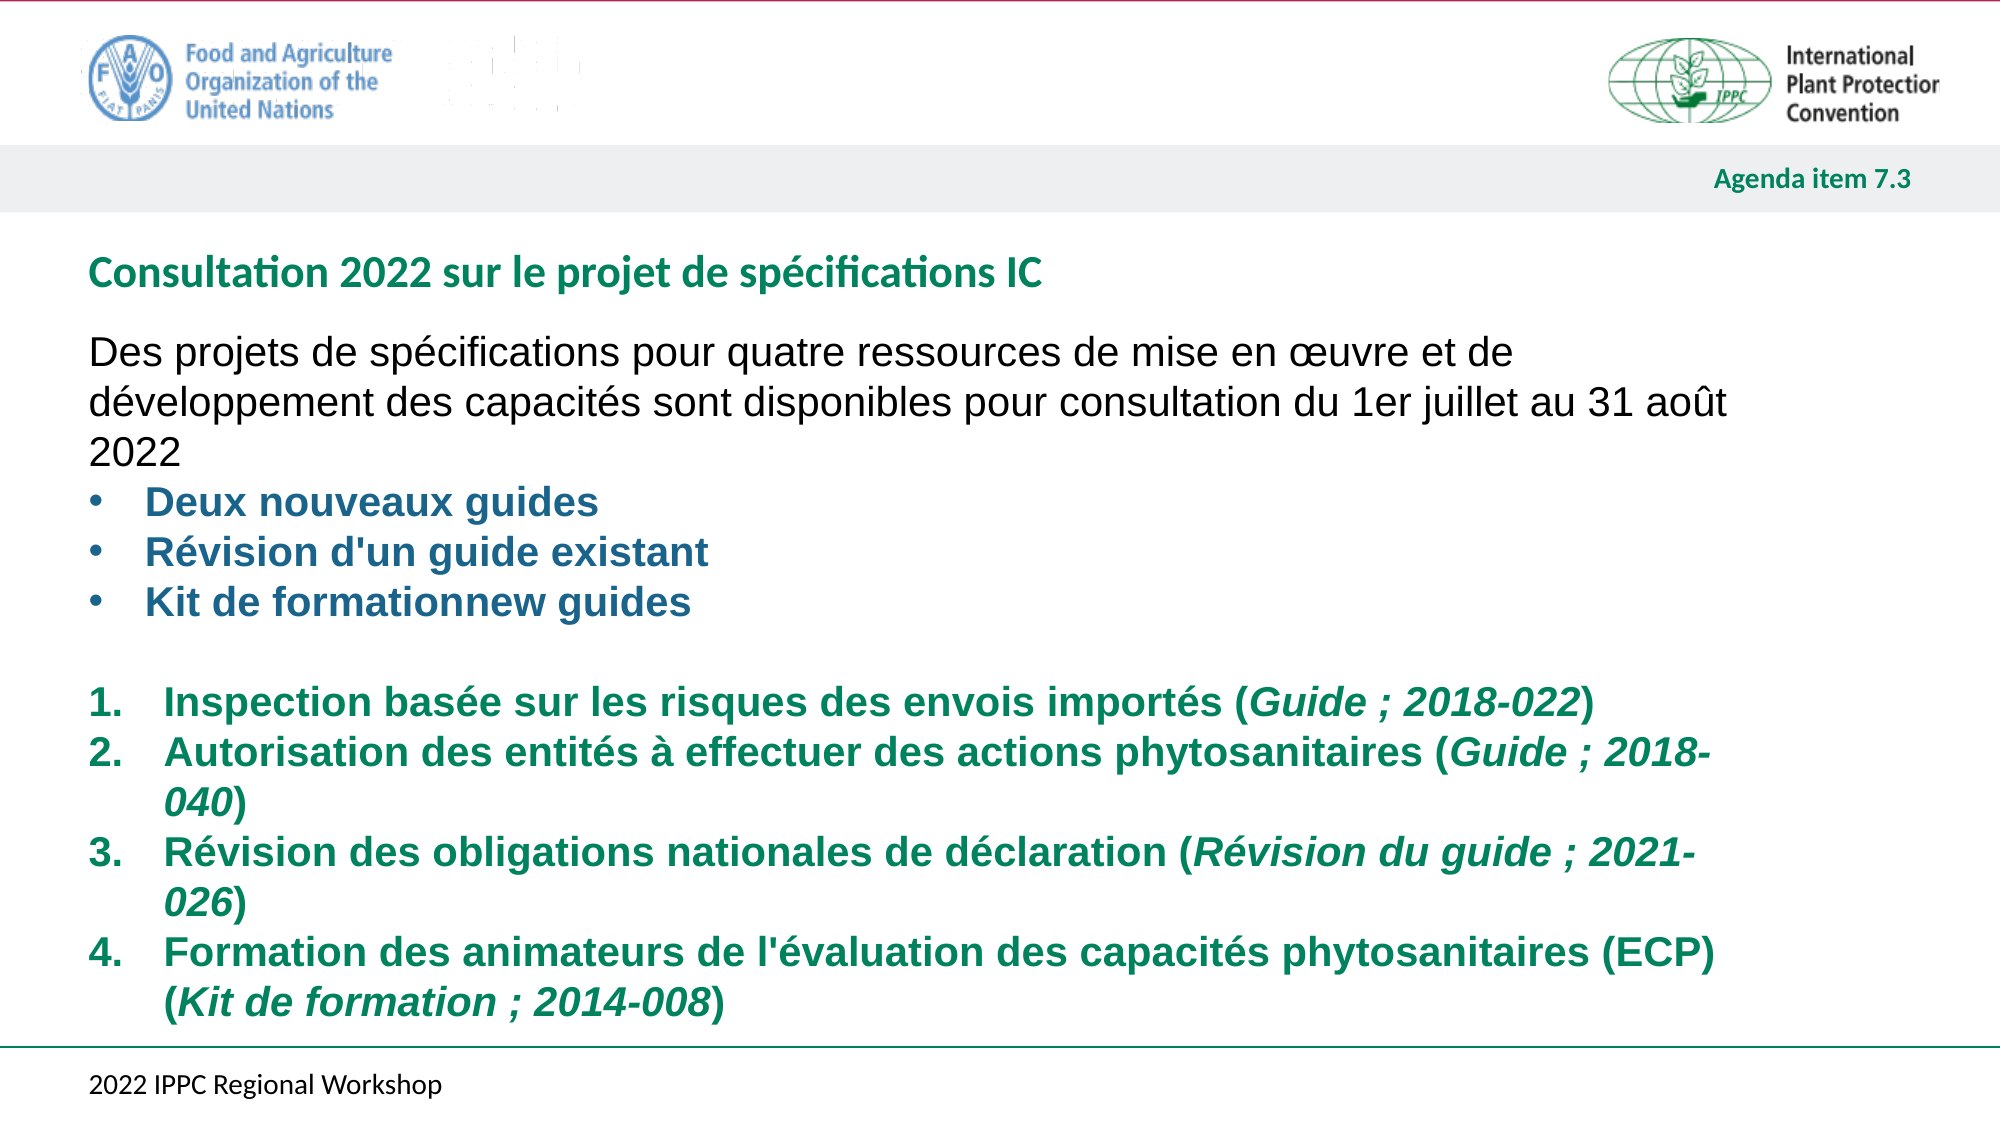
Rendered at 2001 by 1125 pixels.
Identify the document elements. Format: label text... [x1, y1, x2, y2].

subtitle Des projets de spécifications pour quatre ressources de mise en œuvre et de développement des capacités sont disponibles pour consultation du 1er juillet au 31 août 2022 Deux nouveaux guides Révision d'un guide existant Kit de formationnew guides Inspection basée sur les risques des envois importés (Guide ; 2018-022) Autorisation des entités à effectuer des actions phytosanitaires (Guide ; 2018-040) Révision des obligations nationales de déclaration (Révision du guide ; 2021-026) Formation des animateurs de l'évaluation des capacités phytosanitaires (ECP) (Kit de formation ; 2014-008) [0, 324, 1800, 1010]
title Consultation 2022 sur le projet de spécifications IC [0, 247, 1168, 297]
